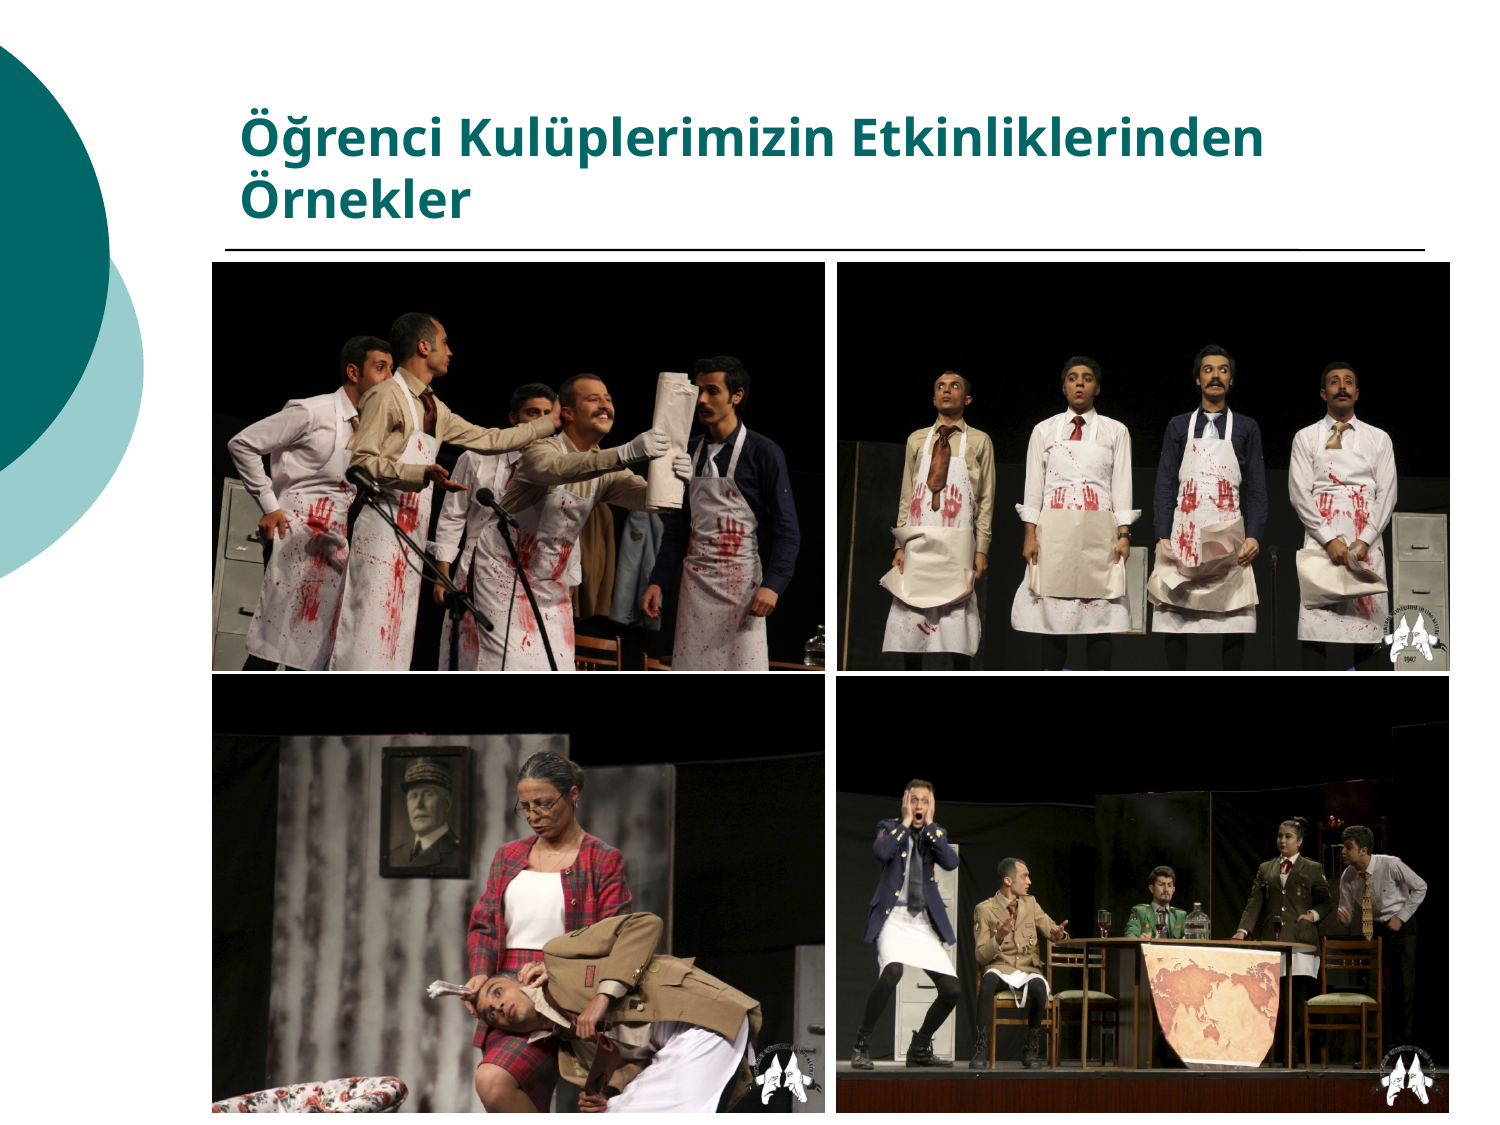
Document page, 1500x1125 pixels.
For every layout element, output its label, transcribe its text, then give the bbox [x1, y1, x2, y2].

picture [837, 262, 1451, 672]
title Öğrenci Kulüplerimizin Etkinliklerinden Örnekler [224, 49, 1425, 238]
picture [212, 674, 826, 1113]
picture [212, 262, 826, 671]
picture [835, 675, 1449, 1113]
